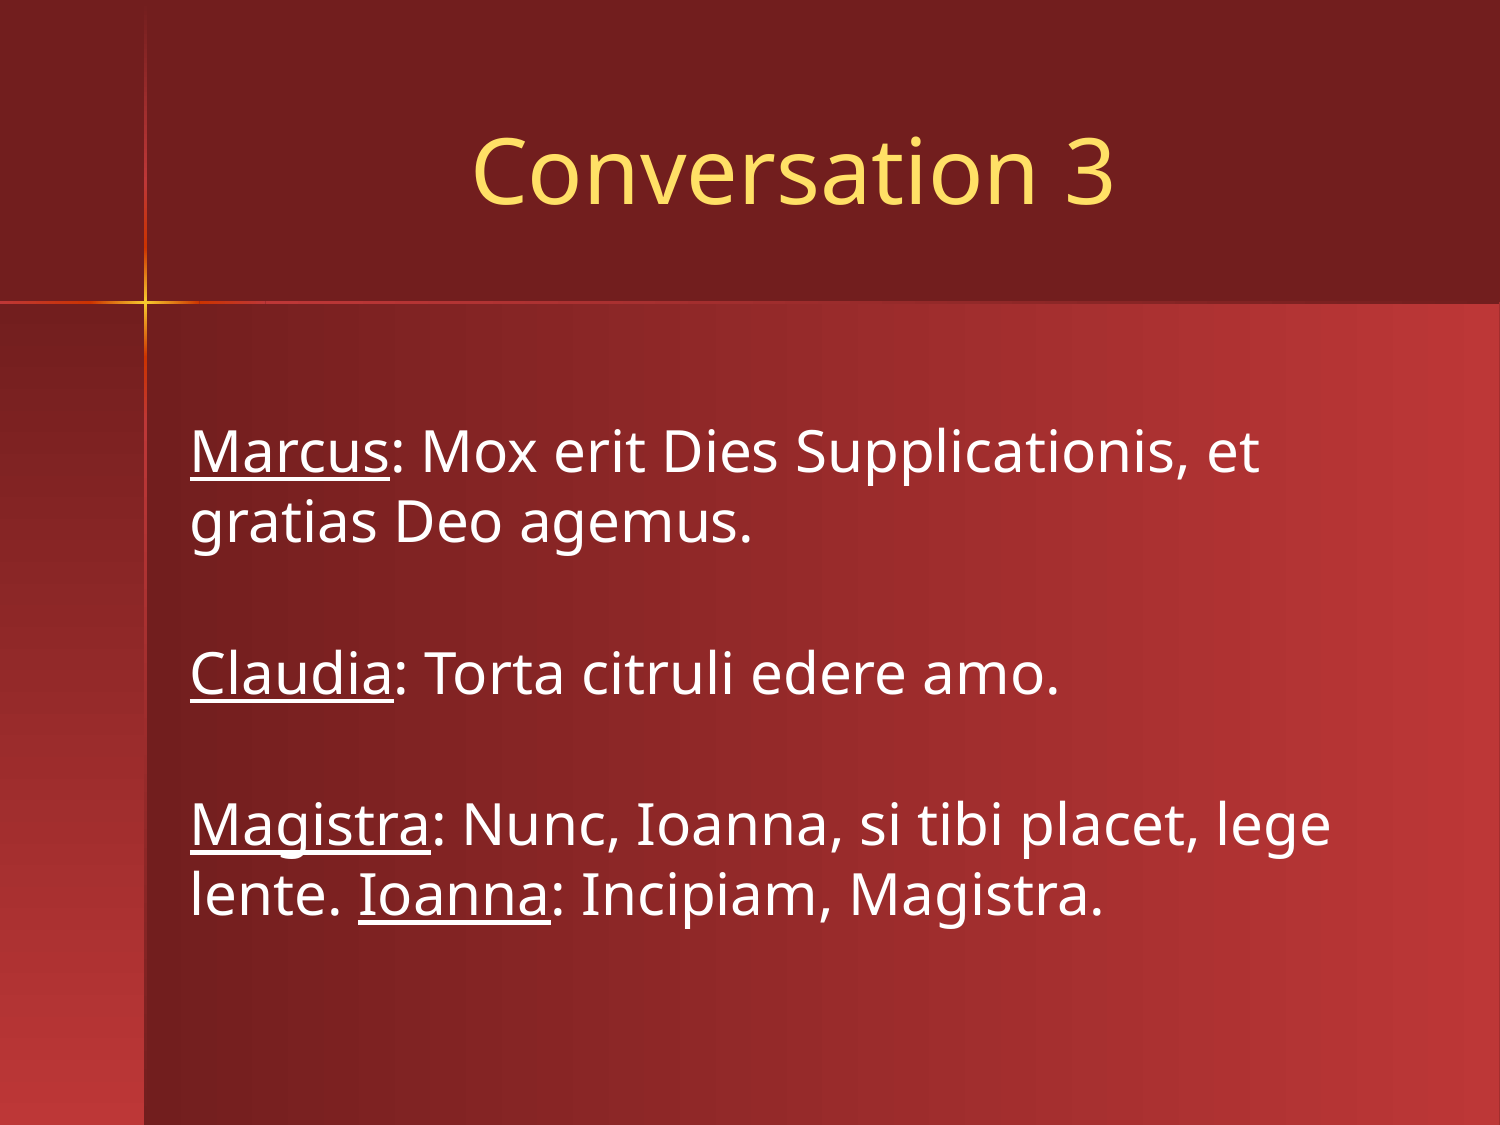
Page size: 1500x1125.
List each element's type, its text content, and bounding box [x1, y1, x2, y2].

title Conversation 3 [174, 49, 1413, 286]
list Marcus: Mox erit Dies Supplicationis, et gratias Deo agemus. Claudia: Torta citruli edere amo. Magistra: Nunc, Ioanna, si tibi placet, lege lente. Ioanna: Incipiam, Magistra. [174, 324, 1413, 1001]
